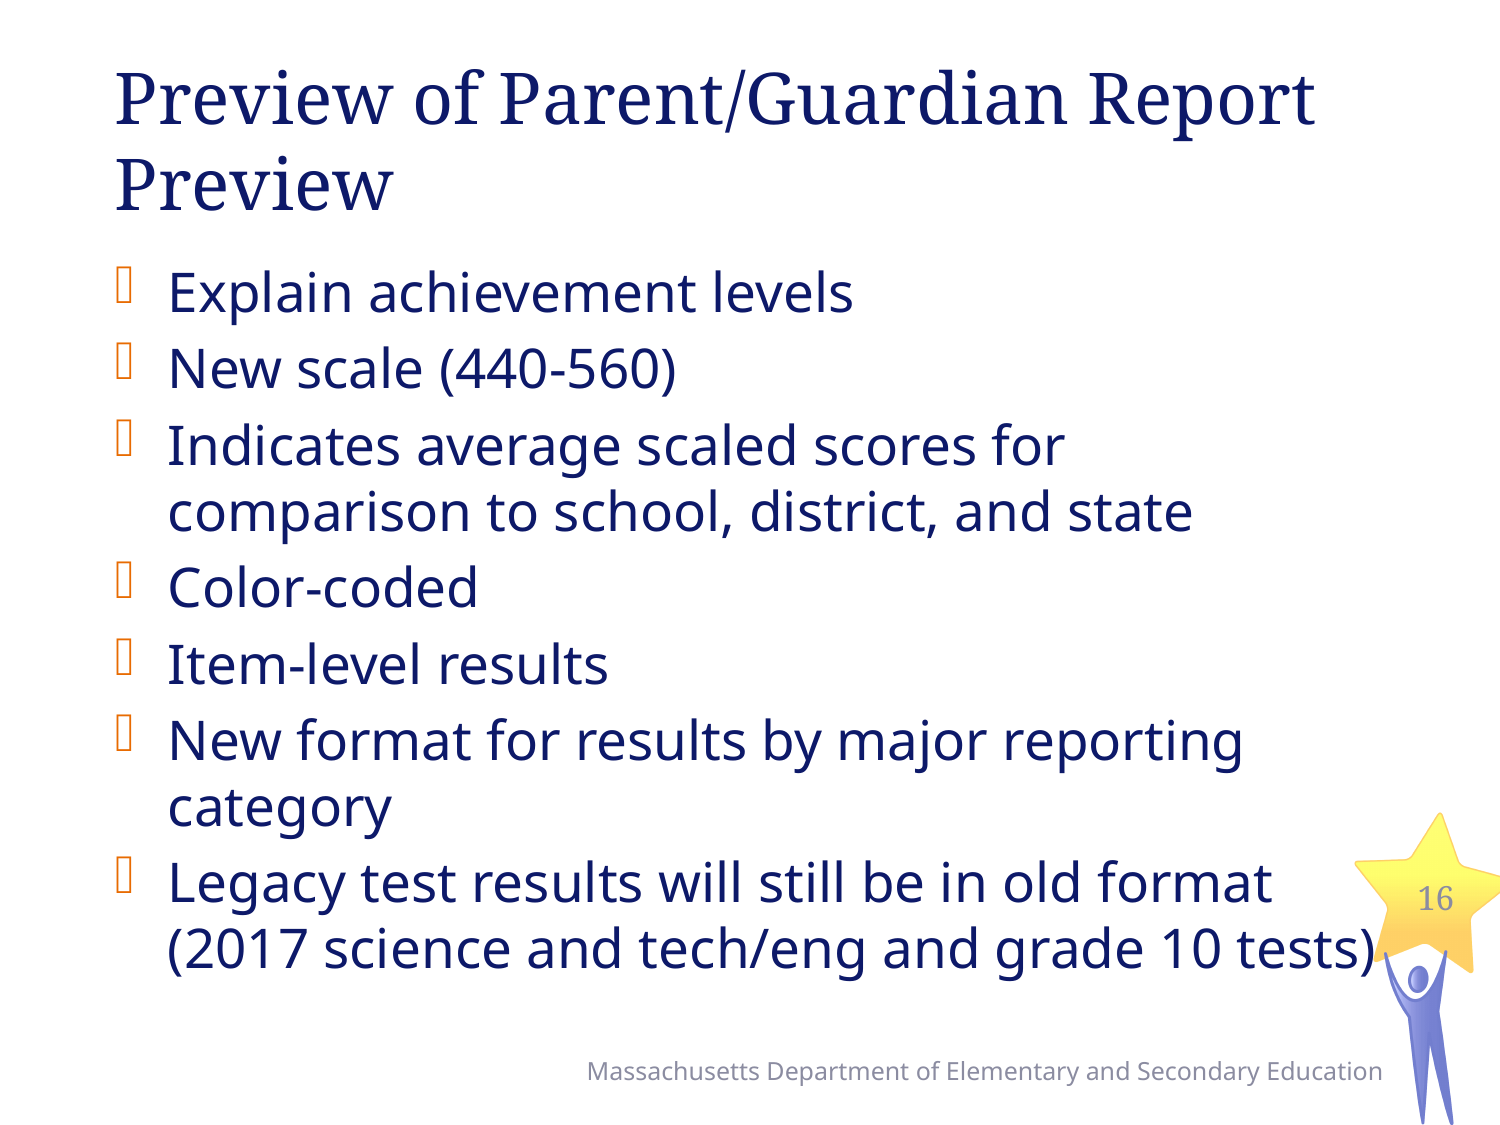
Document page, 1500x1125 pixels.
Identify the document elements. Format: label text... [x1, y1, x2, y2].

list Explain achievement levels New scale (440-560) Indicates average scaled scores for comparison to school, district, and state Color-coded Item-level results New format for results by major reporting category Legacy test results will still be in old format (2017 science and tech/eng and grade 10 tests) [99, 249, 1400, 1043]
slide_number 16 [1392, 862, 1480, 938]
title Preview of Parent/Guardian Report Preview [99, 45, 1400, 233]
footer Massachusetts Department of Elementary and Secondary Education [512, 1042, 1400, 1103]
